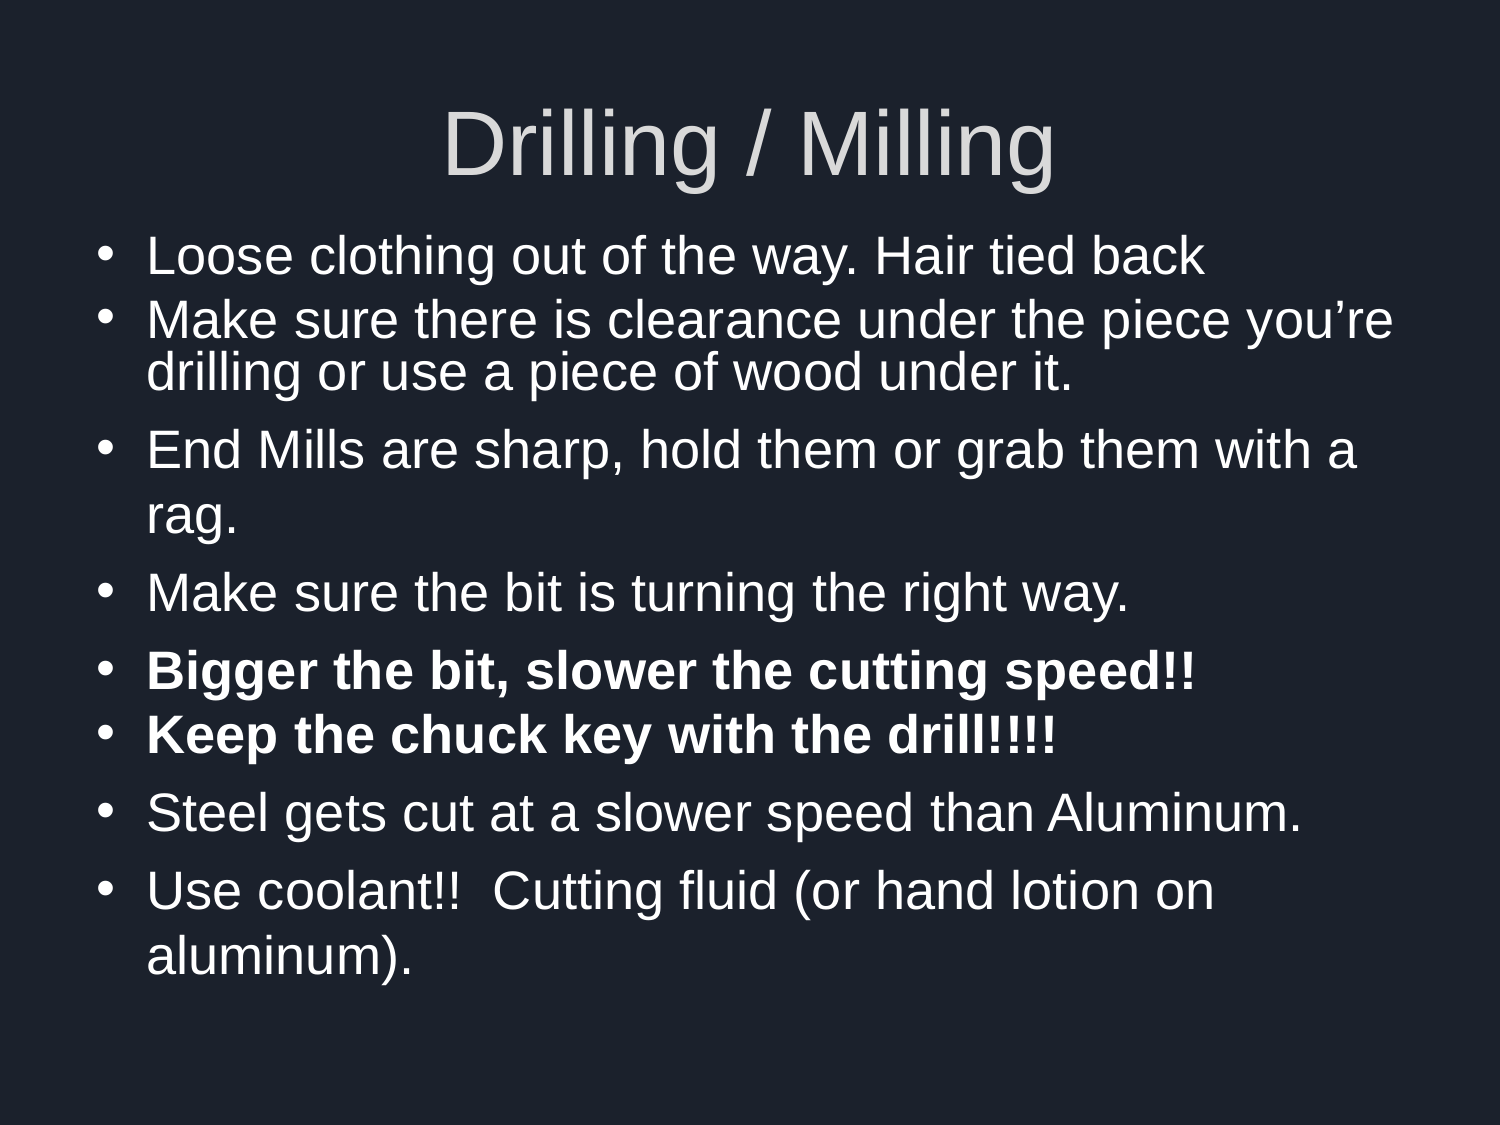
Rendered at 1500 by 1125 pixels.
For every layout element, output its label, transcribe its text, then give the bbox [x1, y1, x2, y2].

list Loose clothing out of the way. Hair tied back Make sure there is clearance under the piece you’re drilling or use a piece of wood under it. End Mills are sharp, hold them or grab them with a rag. Make sure the bit is turning the right way. Bigger the bit, slower the cutting speed!! Keep the chuck key with the drill!!!! Steel gets cut at a slower speed than Aluminum. Use coolant!! Cutting fluid (or hand lotion on aluminum). [75, 212, 1463, 1125]
title Drilling / Milling [75, 45, 1425, 212]
